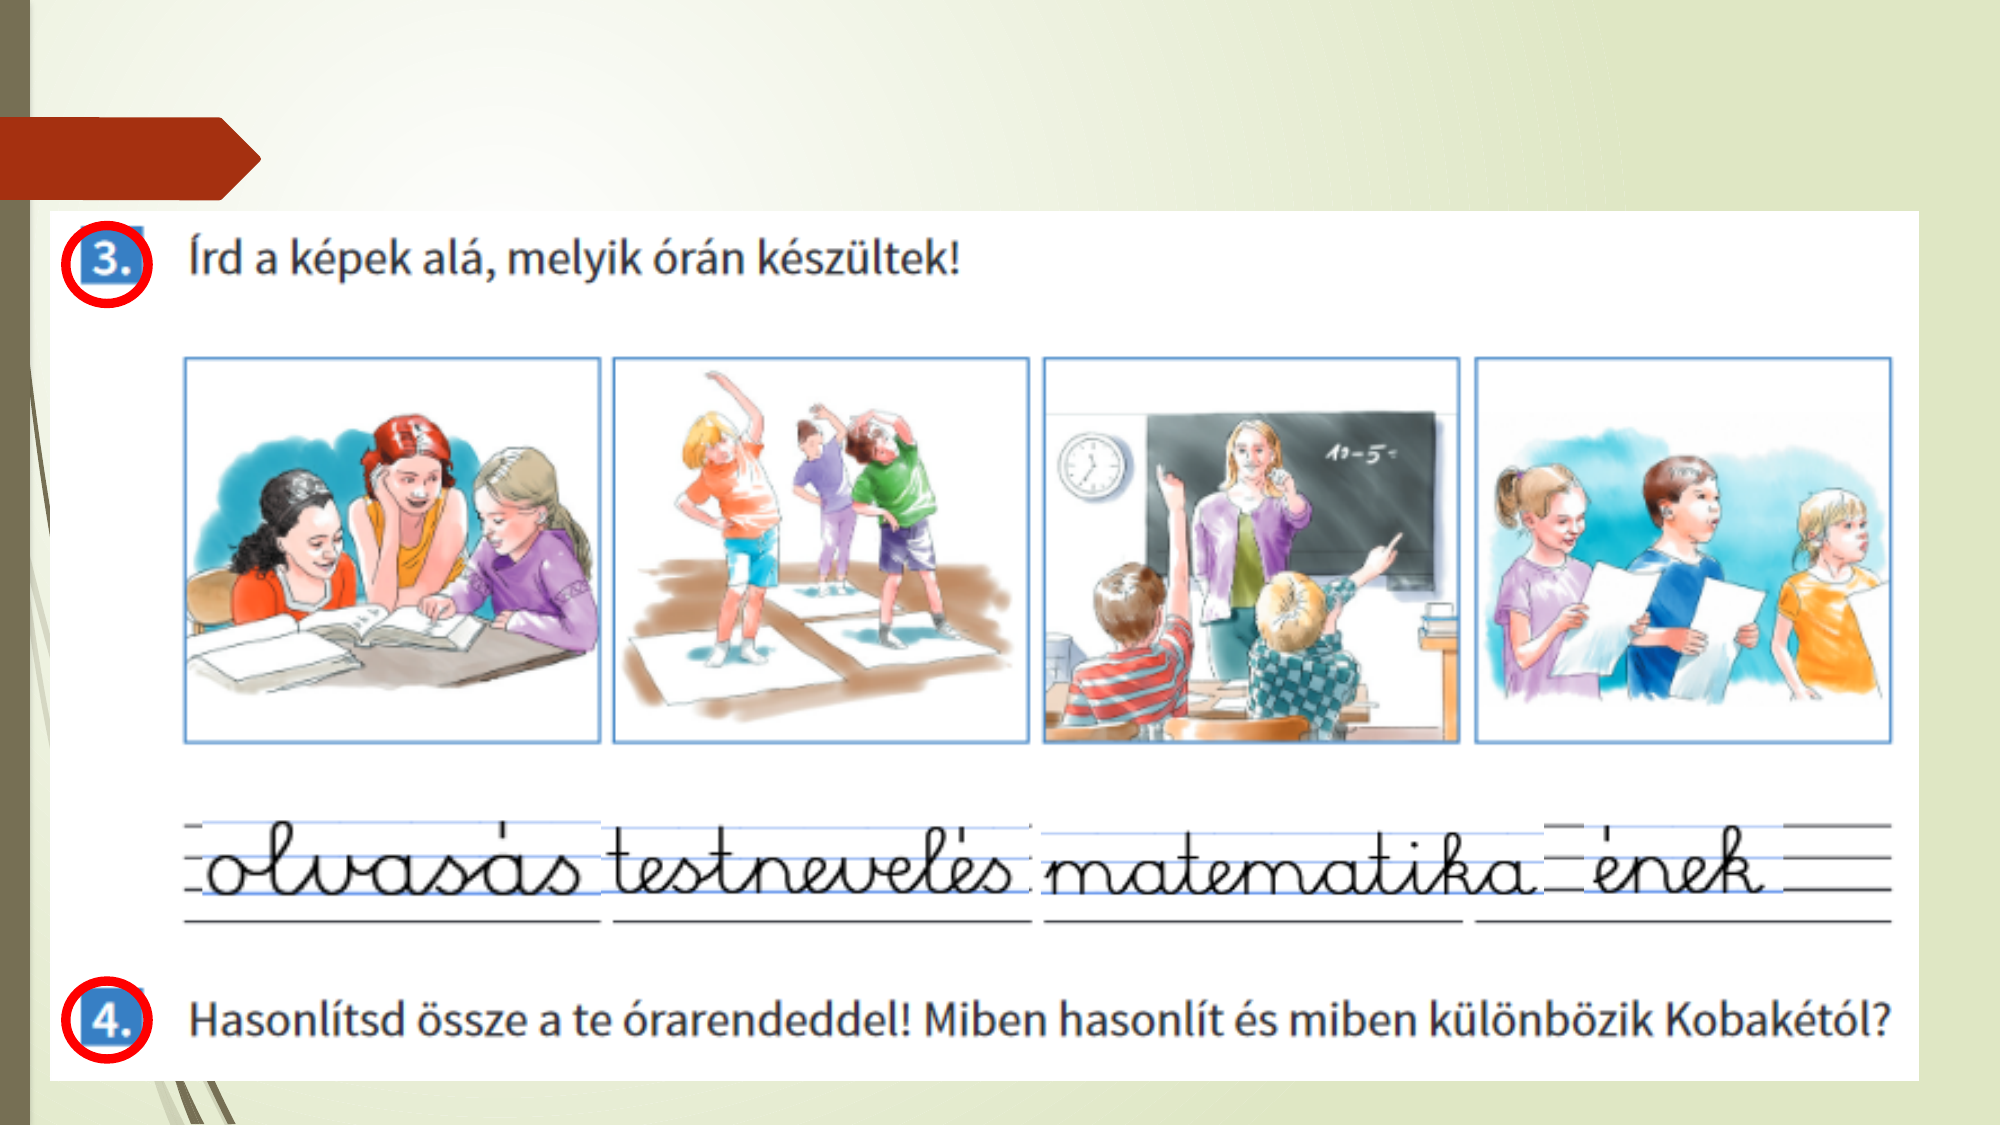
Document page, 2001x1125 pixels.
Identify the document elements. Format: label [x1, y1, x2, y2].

picture [50, 210, 1920, 1082]
